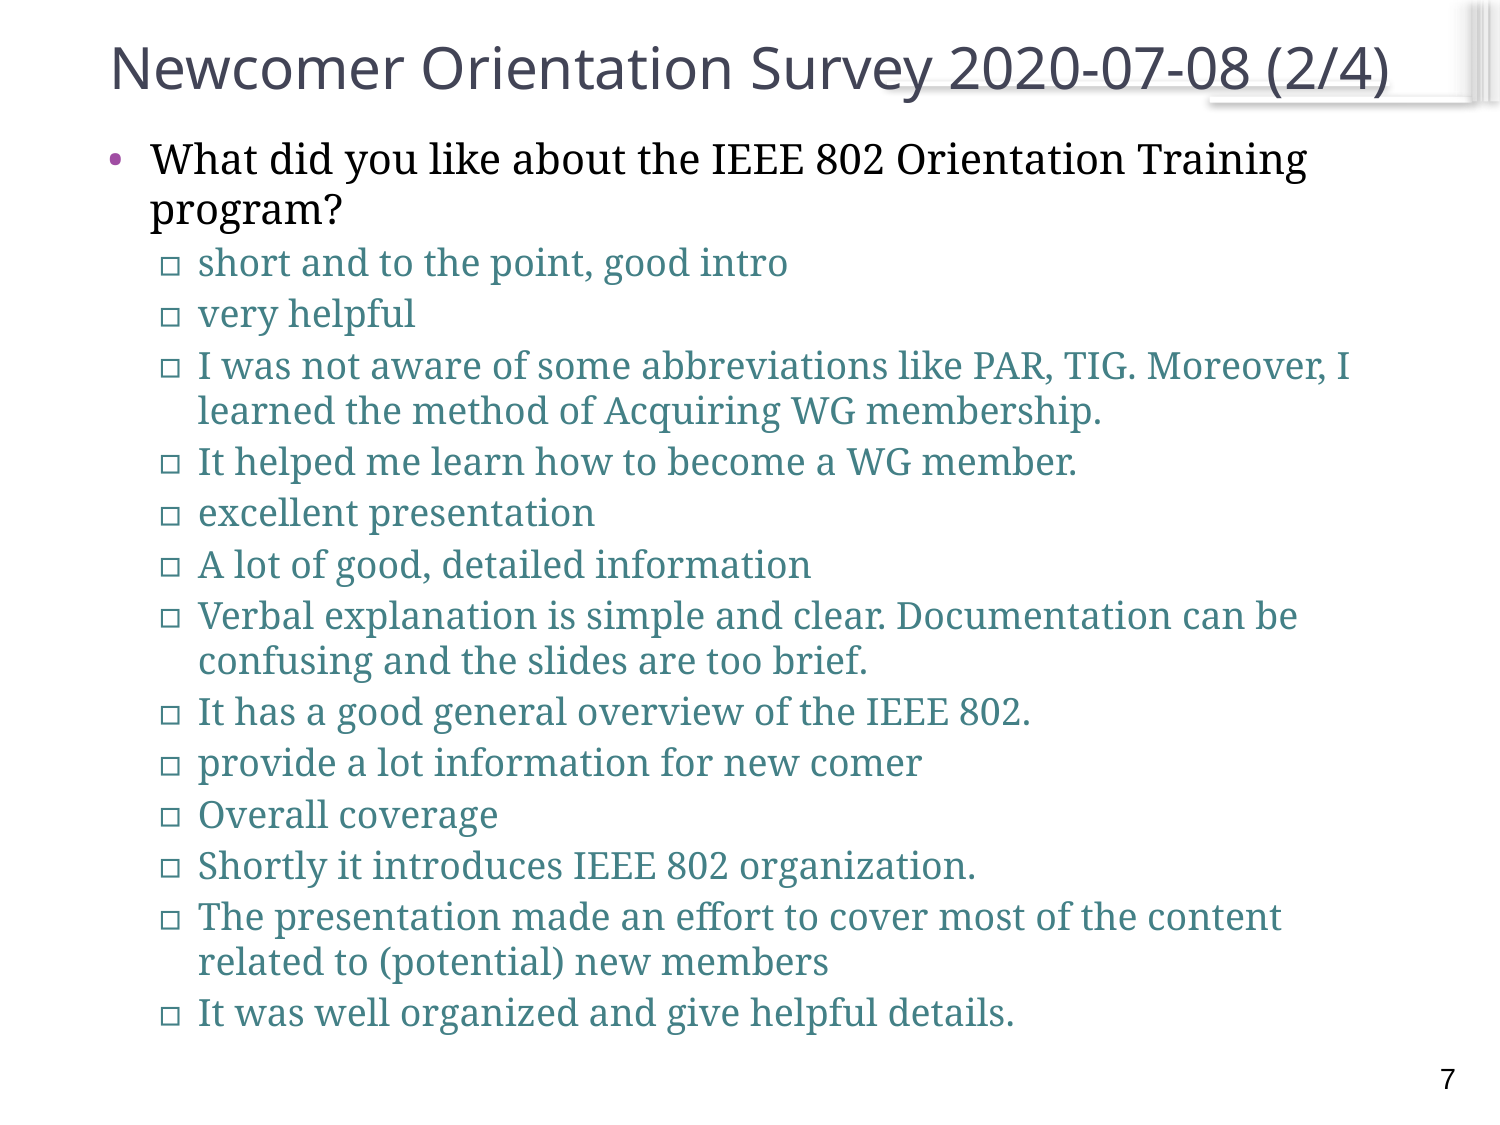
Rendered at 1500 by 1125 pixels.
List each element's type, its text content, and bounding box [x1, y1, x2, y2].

list What did you like about the IEEE 802 Orientation Training program? short and to the point, good intro very helpful I was not aware of some abbreviations like PAR, TIG. Moreover, I learned the method of Acquiring WG membership. It helped me learn how to become a WG member. excellent presentation A lot of good, detailed information Verbal explanation is simple and clear. Documentation can be confusing and the slides are too brief. It has a good general overview of the IEEE 802. provide a lot information for new comer Overall coverage Shortly it introduces IEEE 802 organization. The presentation made an effort to cover most of the content related to (potential) new members It was well organized and give helpful details. [75, 125, 1425, 1072]
title Newcomer Orientation Survey 2020-07-08 (2/4) [17, 7, 1483, 126]
